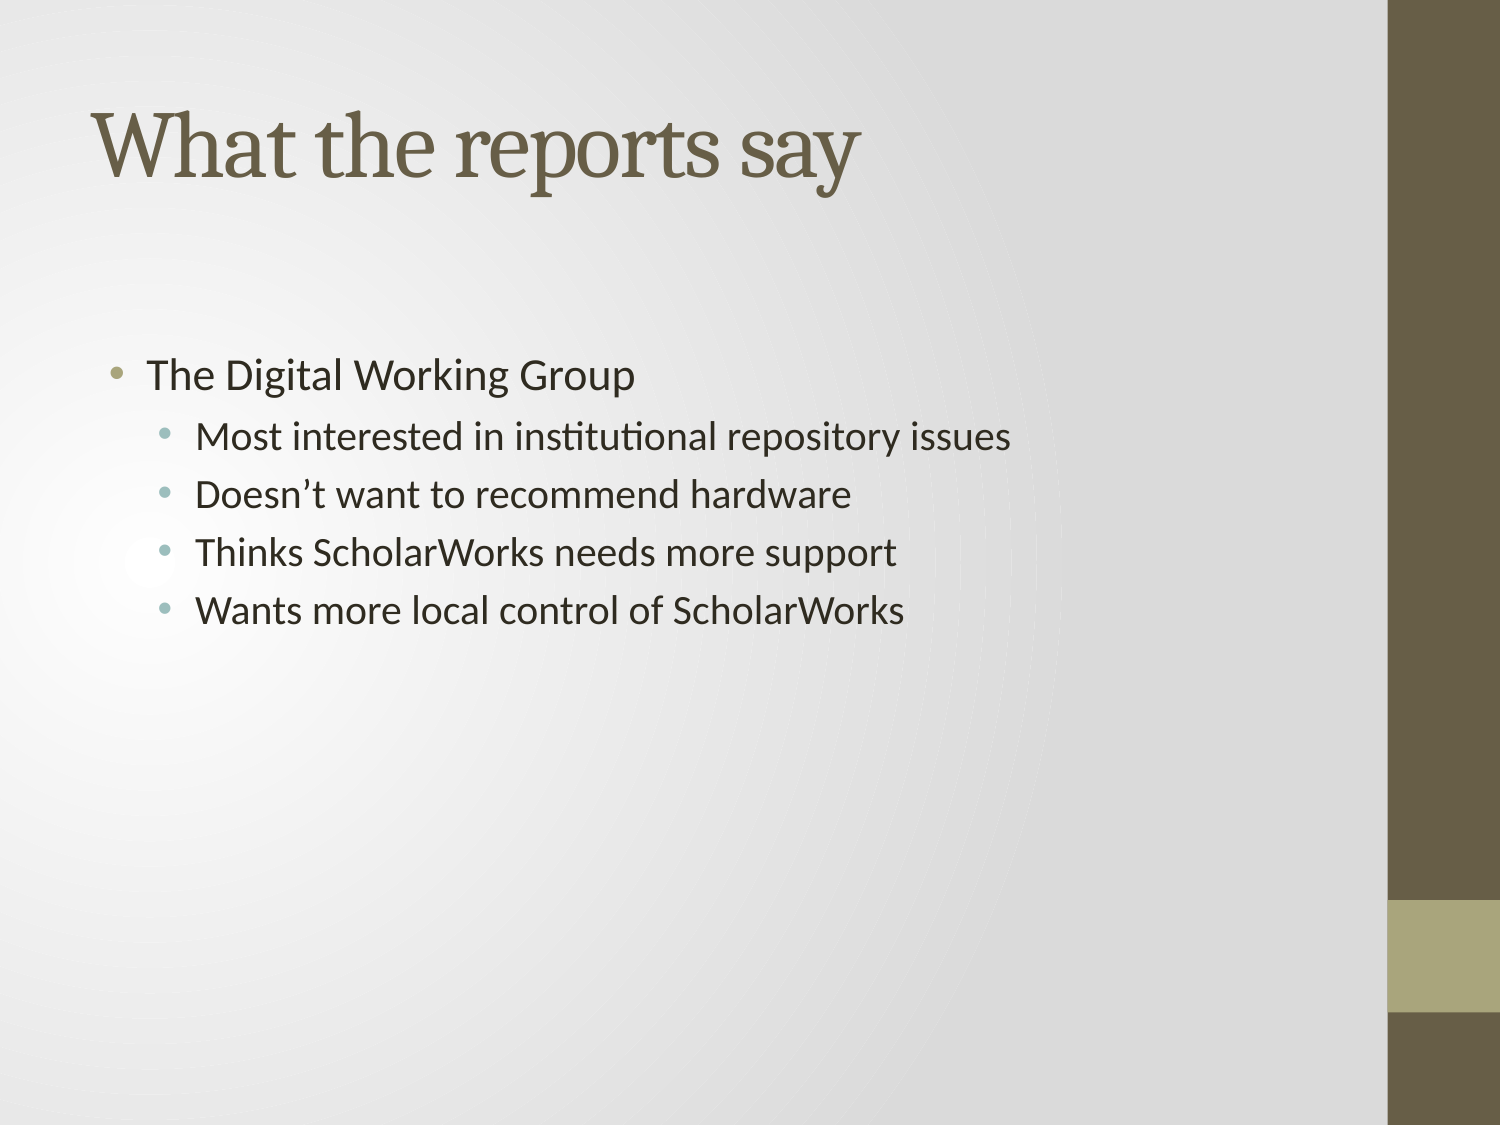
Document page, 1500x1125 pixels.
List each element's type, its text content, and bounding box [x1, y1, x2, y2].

list The Digital Working Group Most interested in institutional repository issues Doesn’t want to recommend hardware Thinks ScholarWorks needs more support Wants more local control of ScholarWorks [75, 337, 1325, 1050]
title What the reports say [75, 45, 1325, 233]
